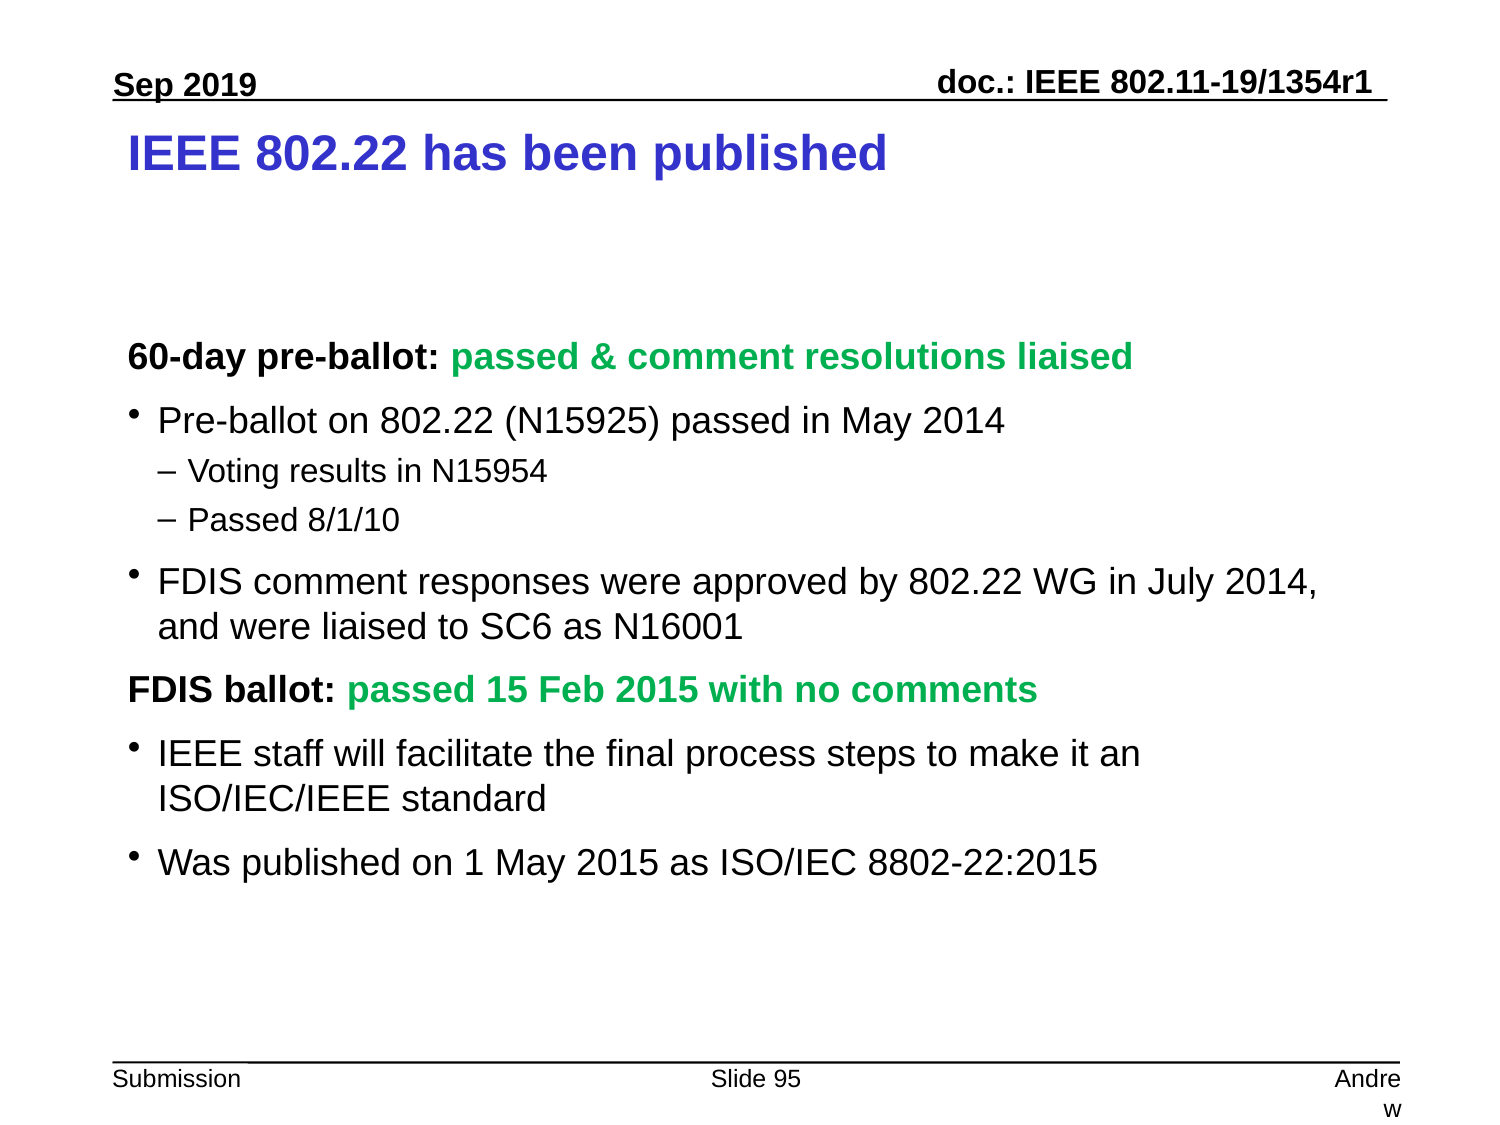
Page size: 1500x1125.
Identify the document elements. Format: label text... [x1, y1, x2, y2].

title IEEE 802.22 has been published [112, 112, 1388, 288]
slide_number Slide 95 [709, 1061, 803, 1093]
list 60-day pre-ballot: passed & comment resolutions liaised Pre-ballot on 802.22 (N15925) passed in May 2014 Voting results in N15954 Passed 8/1/10 FDIS comment responses were approved by 802.22 WG in July 2014, and were liaised to SC6 as N16001 FDIS ballot: passed 15 Feb 2015 with no comments IEEE staff will facilitate the final process steps to make it an ISO/IEC/IEEE standard Was published on 1 May 2015 as ISO/IEC 8802-22:2015 [112, 324, 1388, 1000]
footer Andrew Myles, Cisco [1320, 1061, 1402, 1093]
